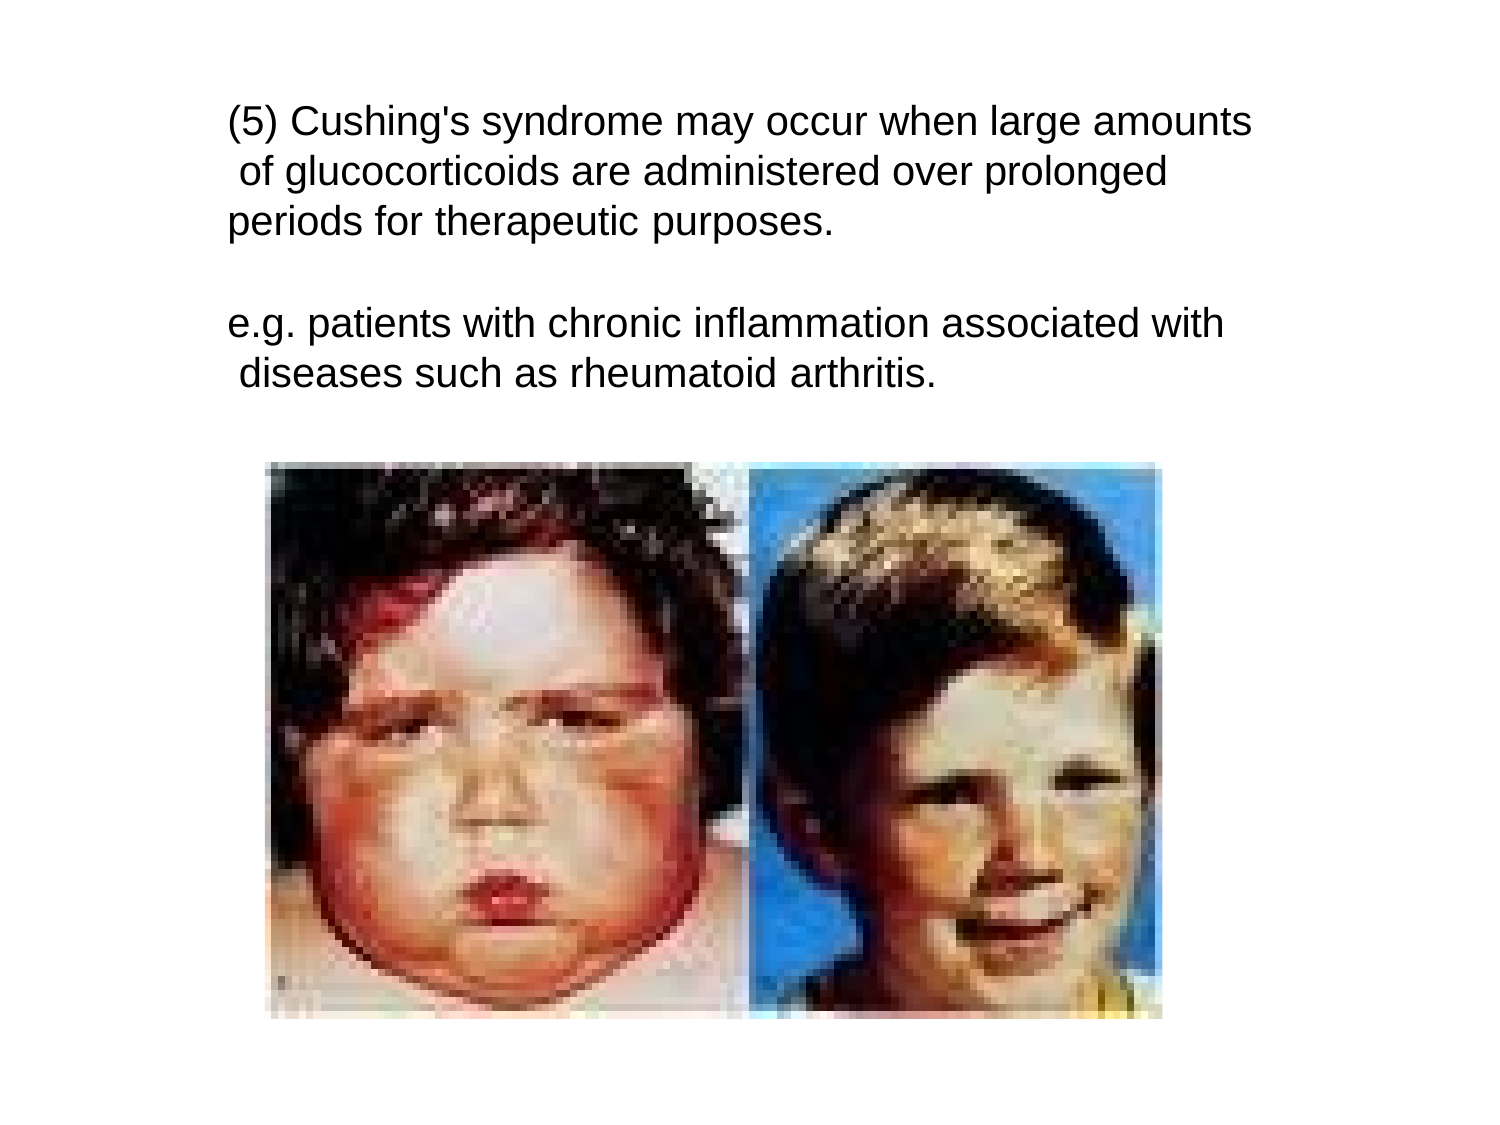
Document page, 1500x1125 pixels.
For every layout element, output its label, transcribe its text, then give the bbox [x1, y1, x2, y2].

text_box [264, 462, 1163, 1019]
text_box (5) Cushing's syndrome may occur when large amounts of glucocorticoids are administered over prolonged periods for therapeutic purposes. e.g. patients with chronic inflammation associated with diseases such as rheumatoid arthritis. [225, 91, 1258, 397]
